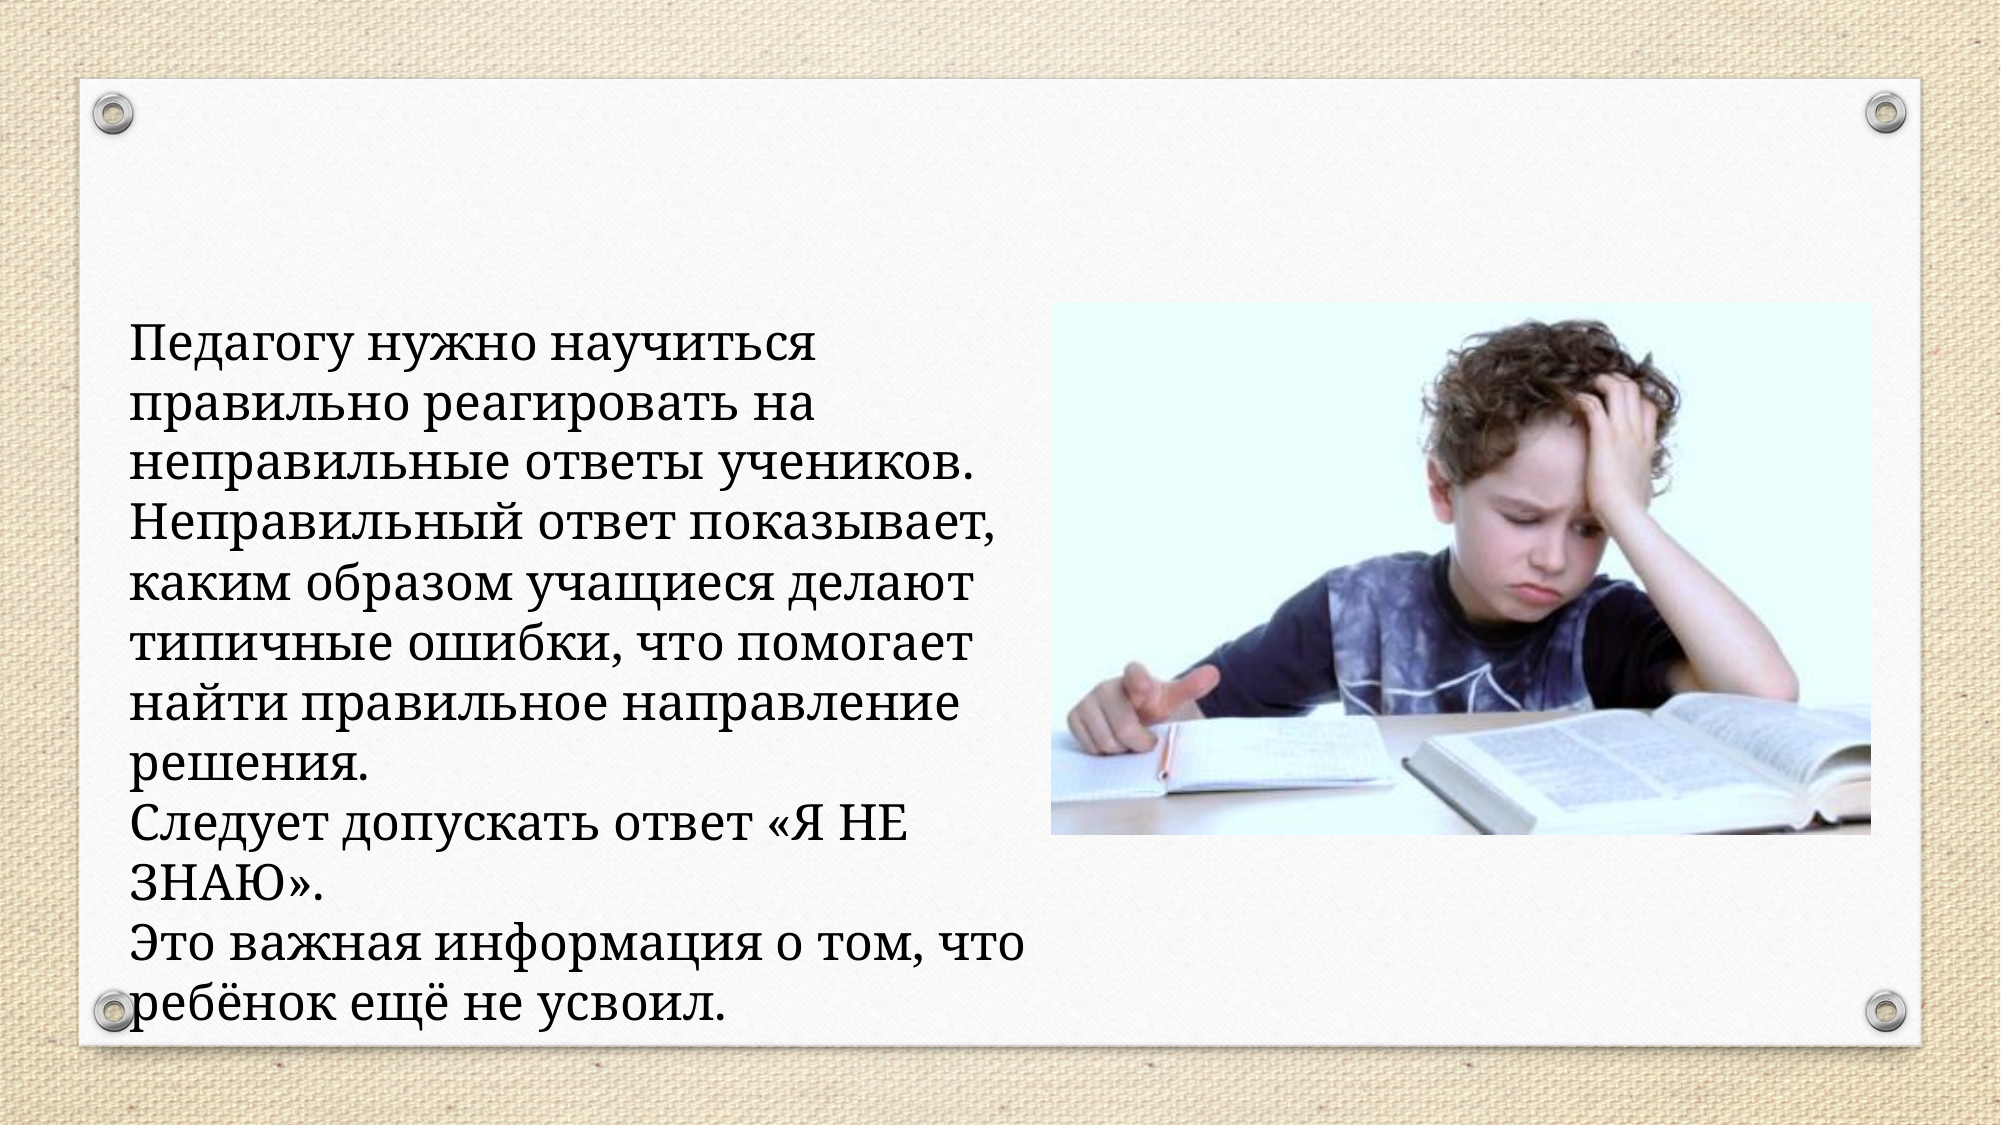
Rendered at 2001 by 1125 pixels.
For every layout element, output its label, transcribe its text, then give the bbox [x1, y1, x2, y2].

text_box Педагогу нужно научиться правильно реагировать на неправильные ответы учеников. Неправильный ответ показывает, каким образом учащиеся делают типичные ошибки, что помогает найти правильное направление решения. Следует допускать ответ «Я НЕ ЗНАЮ». Это важная информация о том, что ребёнок ещё не усвоил. [115, 302, 1077, 1038]
picture [0, 0, 2001, 1125]
